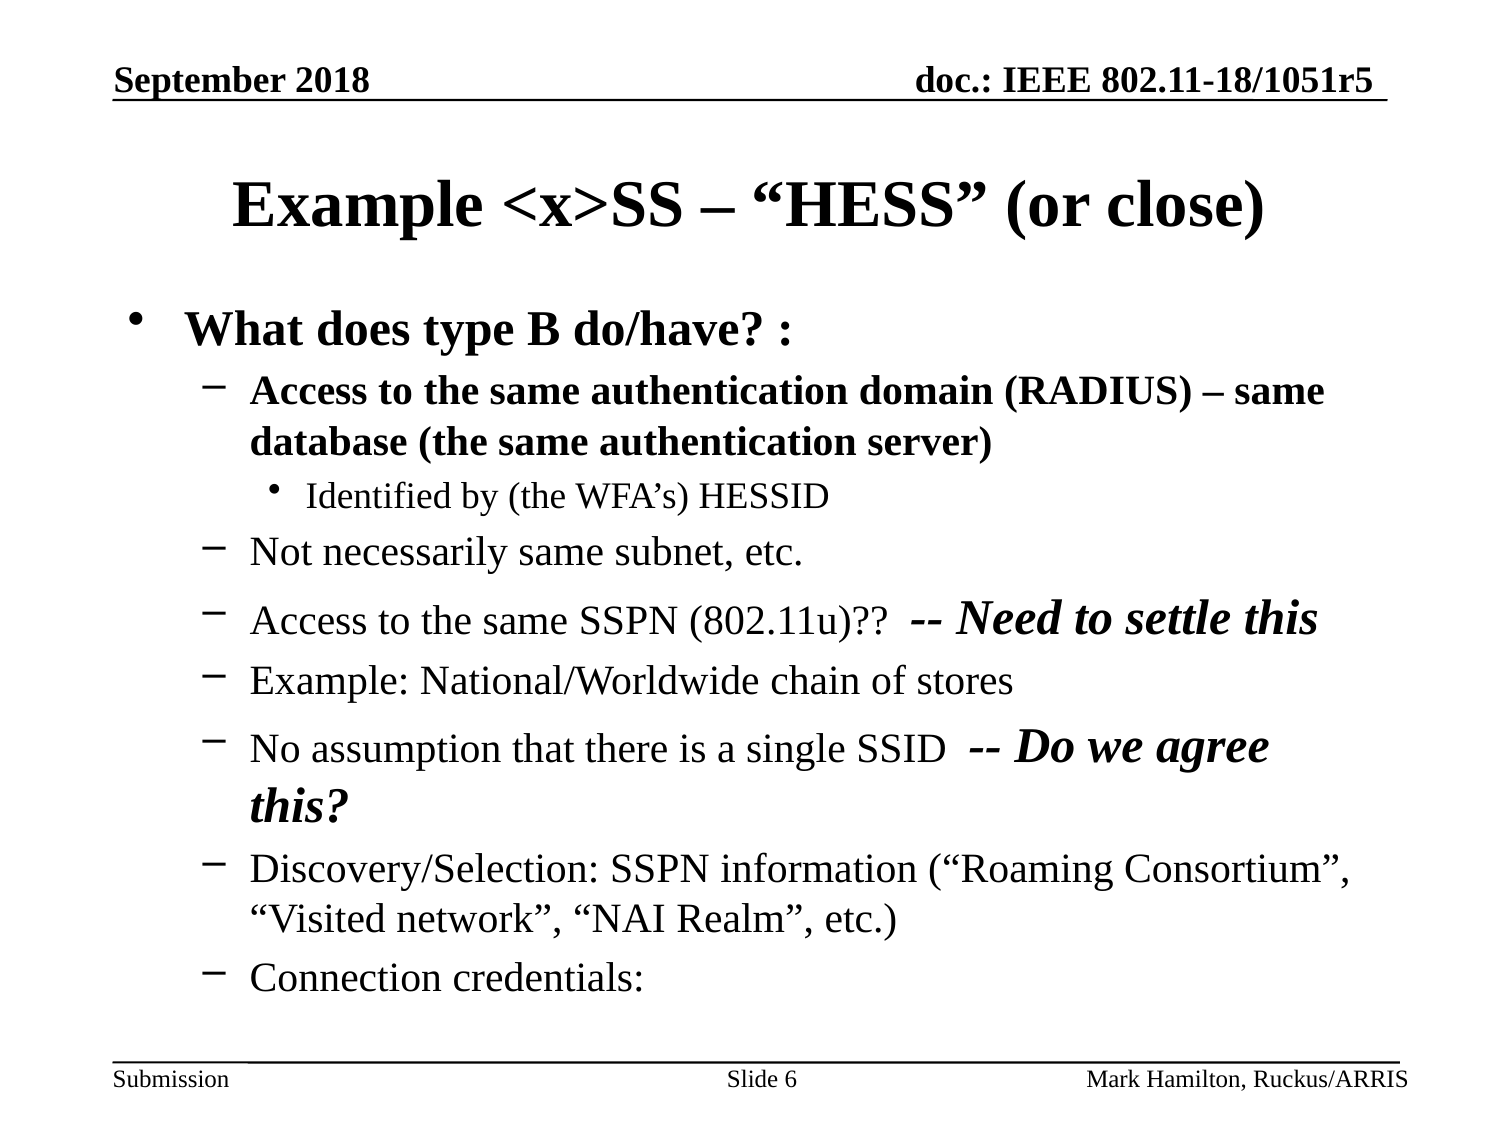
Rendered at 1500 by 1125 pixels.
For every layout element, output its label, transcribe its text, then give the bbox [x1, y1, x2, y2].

list What does type B do/have? : Access to the same authentication domain (RADIUS) – same database (the same authentication server) Identified by (the WFA’s) HESSID Not necessarily same subnet, etc. Access to the same SSPN (802.11u)?? -- Need to settle this Example: National/Worldwide chain of stores No assumption that there is a single SSID -- Do we agree this? Discovery/Selection: SSPN information (“Roaming Consortium”, “Visited network”, “NAI Realm”, etc.) Connection credentials: [112, 287, 1388, 1075]
title Example <x>SS – “HESS” (or close) [112, 112, 1388, 287]
